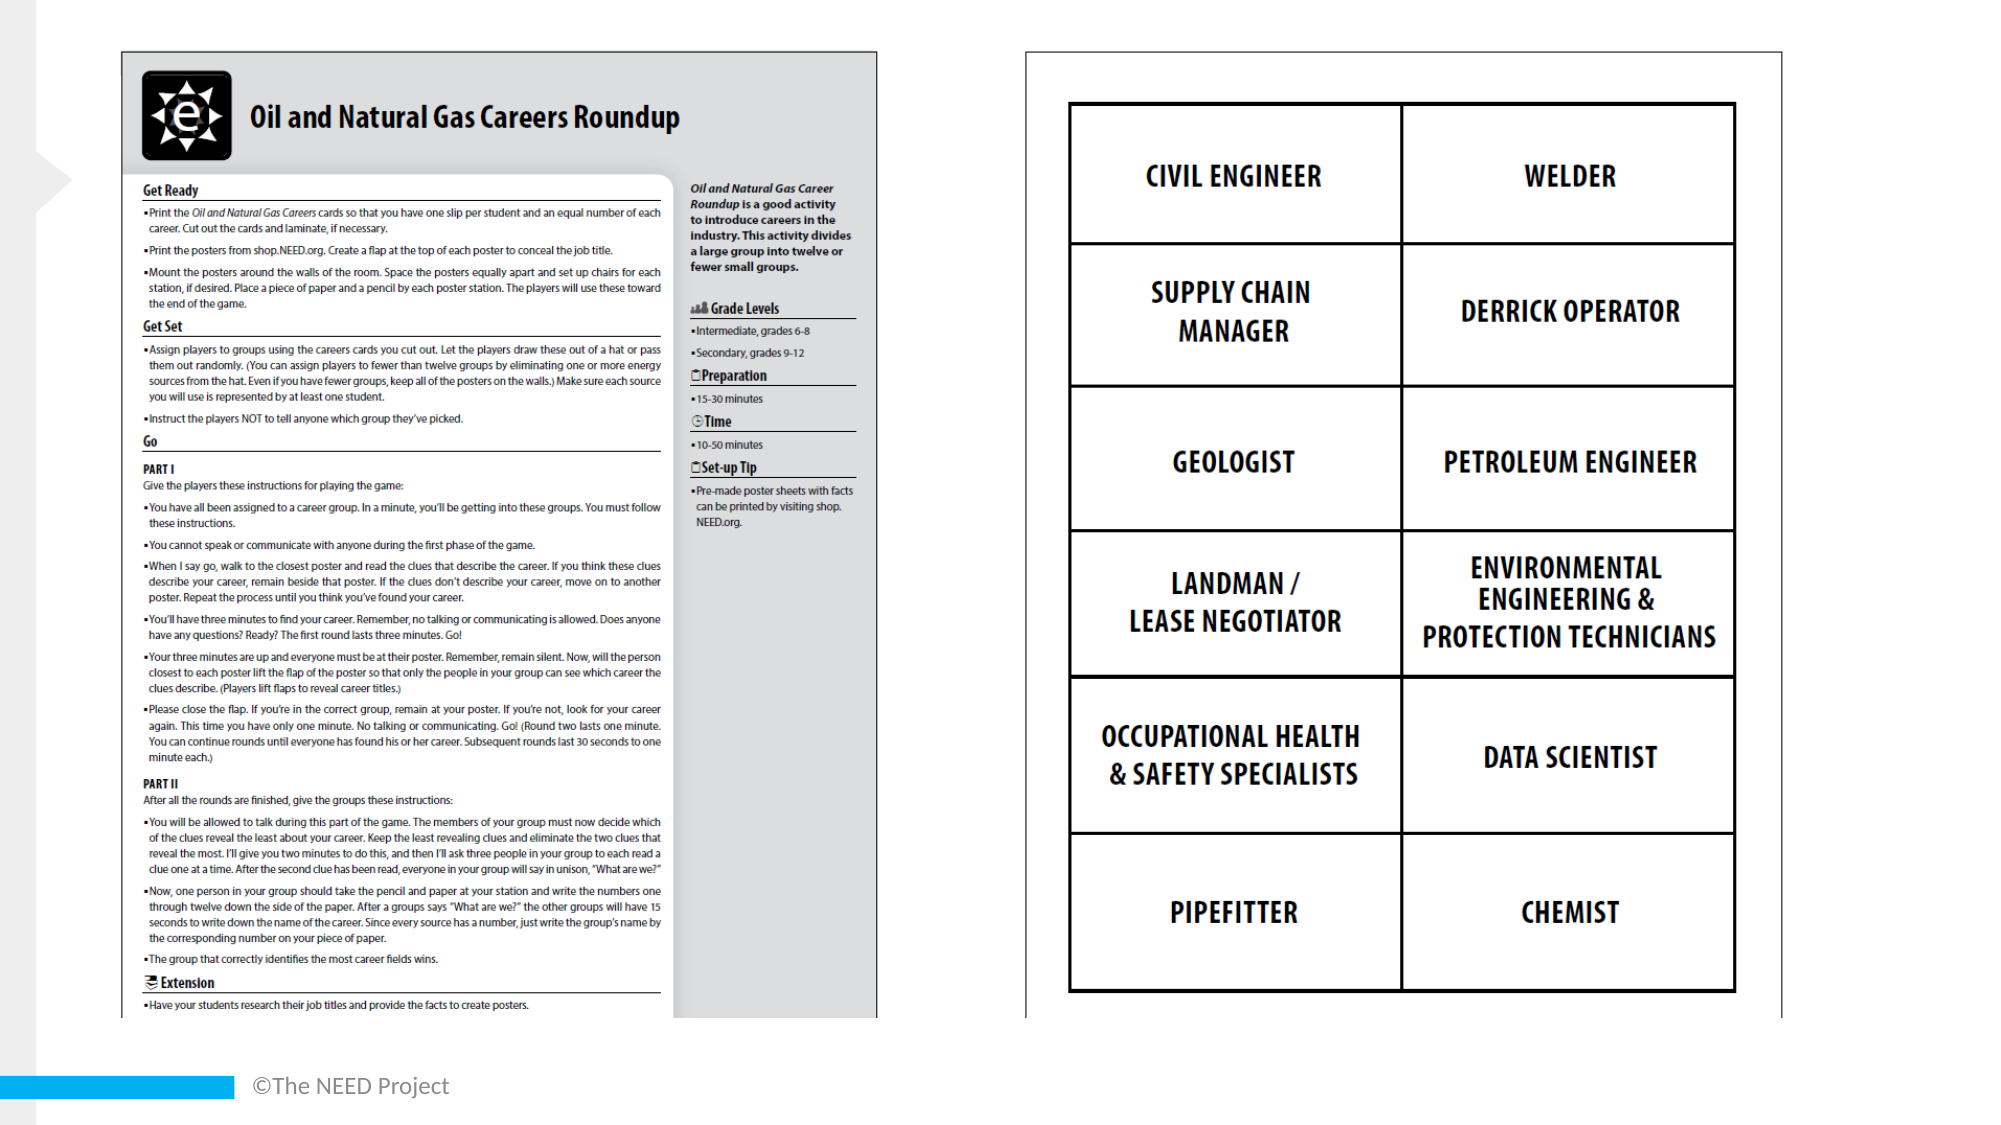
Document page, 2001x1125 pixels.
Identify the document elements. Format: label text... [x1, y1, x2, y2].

footer ©The NEED Project [236, 1054, 968, 1115]
picture [113, 39, 893, 1018]
picture [1016, 39, 1796, 1018]
